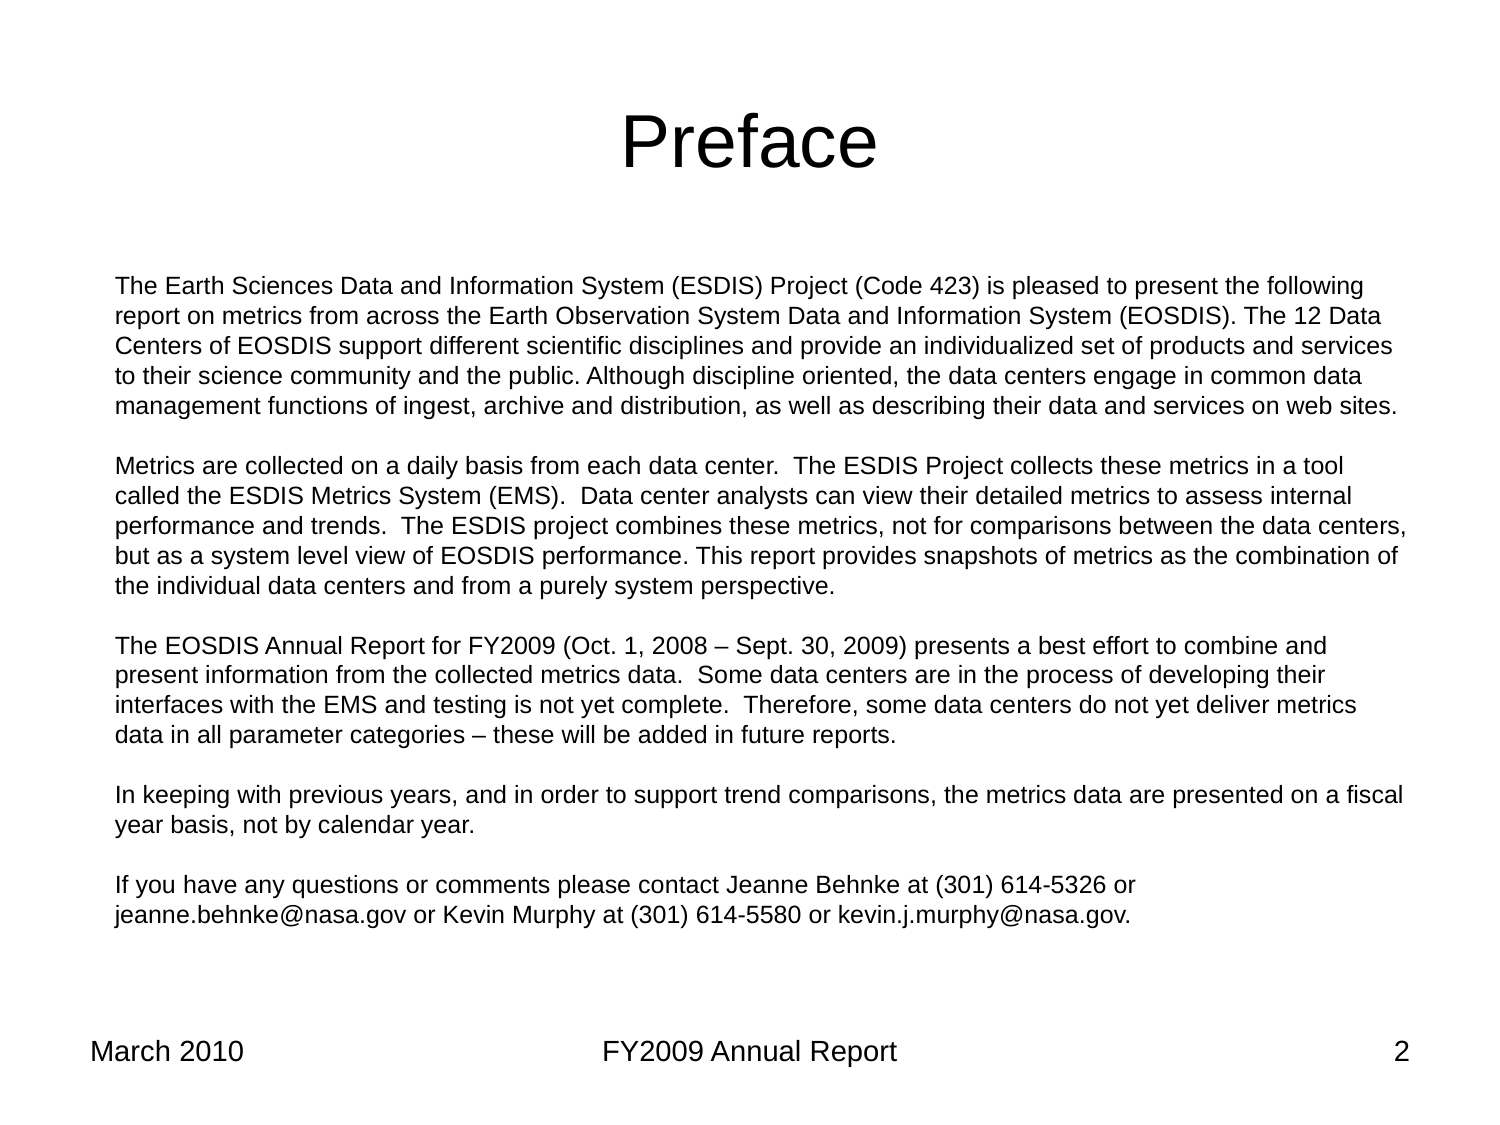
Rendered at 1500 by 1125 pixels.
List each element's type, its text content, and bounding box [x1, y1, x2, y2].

text_box The Earth Sciences Data and Information System (ESDIS) Project (Code 423) is pleased to present the following report on metrics from across the Earth Observation System Data and Information System (EOSDIS). The 12 Data Centers of EOSDIS support different scientific disciplines and provide an individualized set of products and services to their science community and the public. Although discipline oriented, the data centers engage in common data management functions of ingest, archive and distribution, as well as describing their data and services on web sites. Metrics are collected on a daily basis from each data center. The ESDIS Project collects these metrics in a tool called the ESDIS Metrics System (EMS). Data center analysts can view their detailed metrics to assess internal performance and trends. The ESDIS project combines these metrics, not for comparisons between the data centers, but as a system level view of EOSDIS performance. This report provides snapshots of metrics as the combination of the individual data centers and from a purely system perspective. The EOSDIS Annual Report for FY2009 (Oct. 1, 2008 – Sept. 30, 2009) presents a best effort to combine and present information from the collected metrics data. Some data centers are in the process of developing their interfaces with the EMS and testing is not yet complete. Therefore, some data centers do not yet deliver metrics data in all parameter categories – these will be added in future reports. In keeping with previous years, and in order to support trend comparisons, the metrics data are presented on a fiscal year basis, not by calendar year. If you have any questions or comments please contact Jeanne Behnke at (301) 614-5326 or jeanne.behnke@nasa.gov or Kevin Murphy at (301) 614-5580 or kevin.j.murphy@nasa.gov. [99, 262, 1425, 936]
title Preface [74, 62, 1426, 213]
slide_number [74, 1024, 426, 1103]
slide_number 2 [1074, 1024, 1426, 1103]
footer FY2009 Annual Report [512, 1024, 988, 1103]
